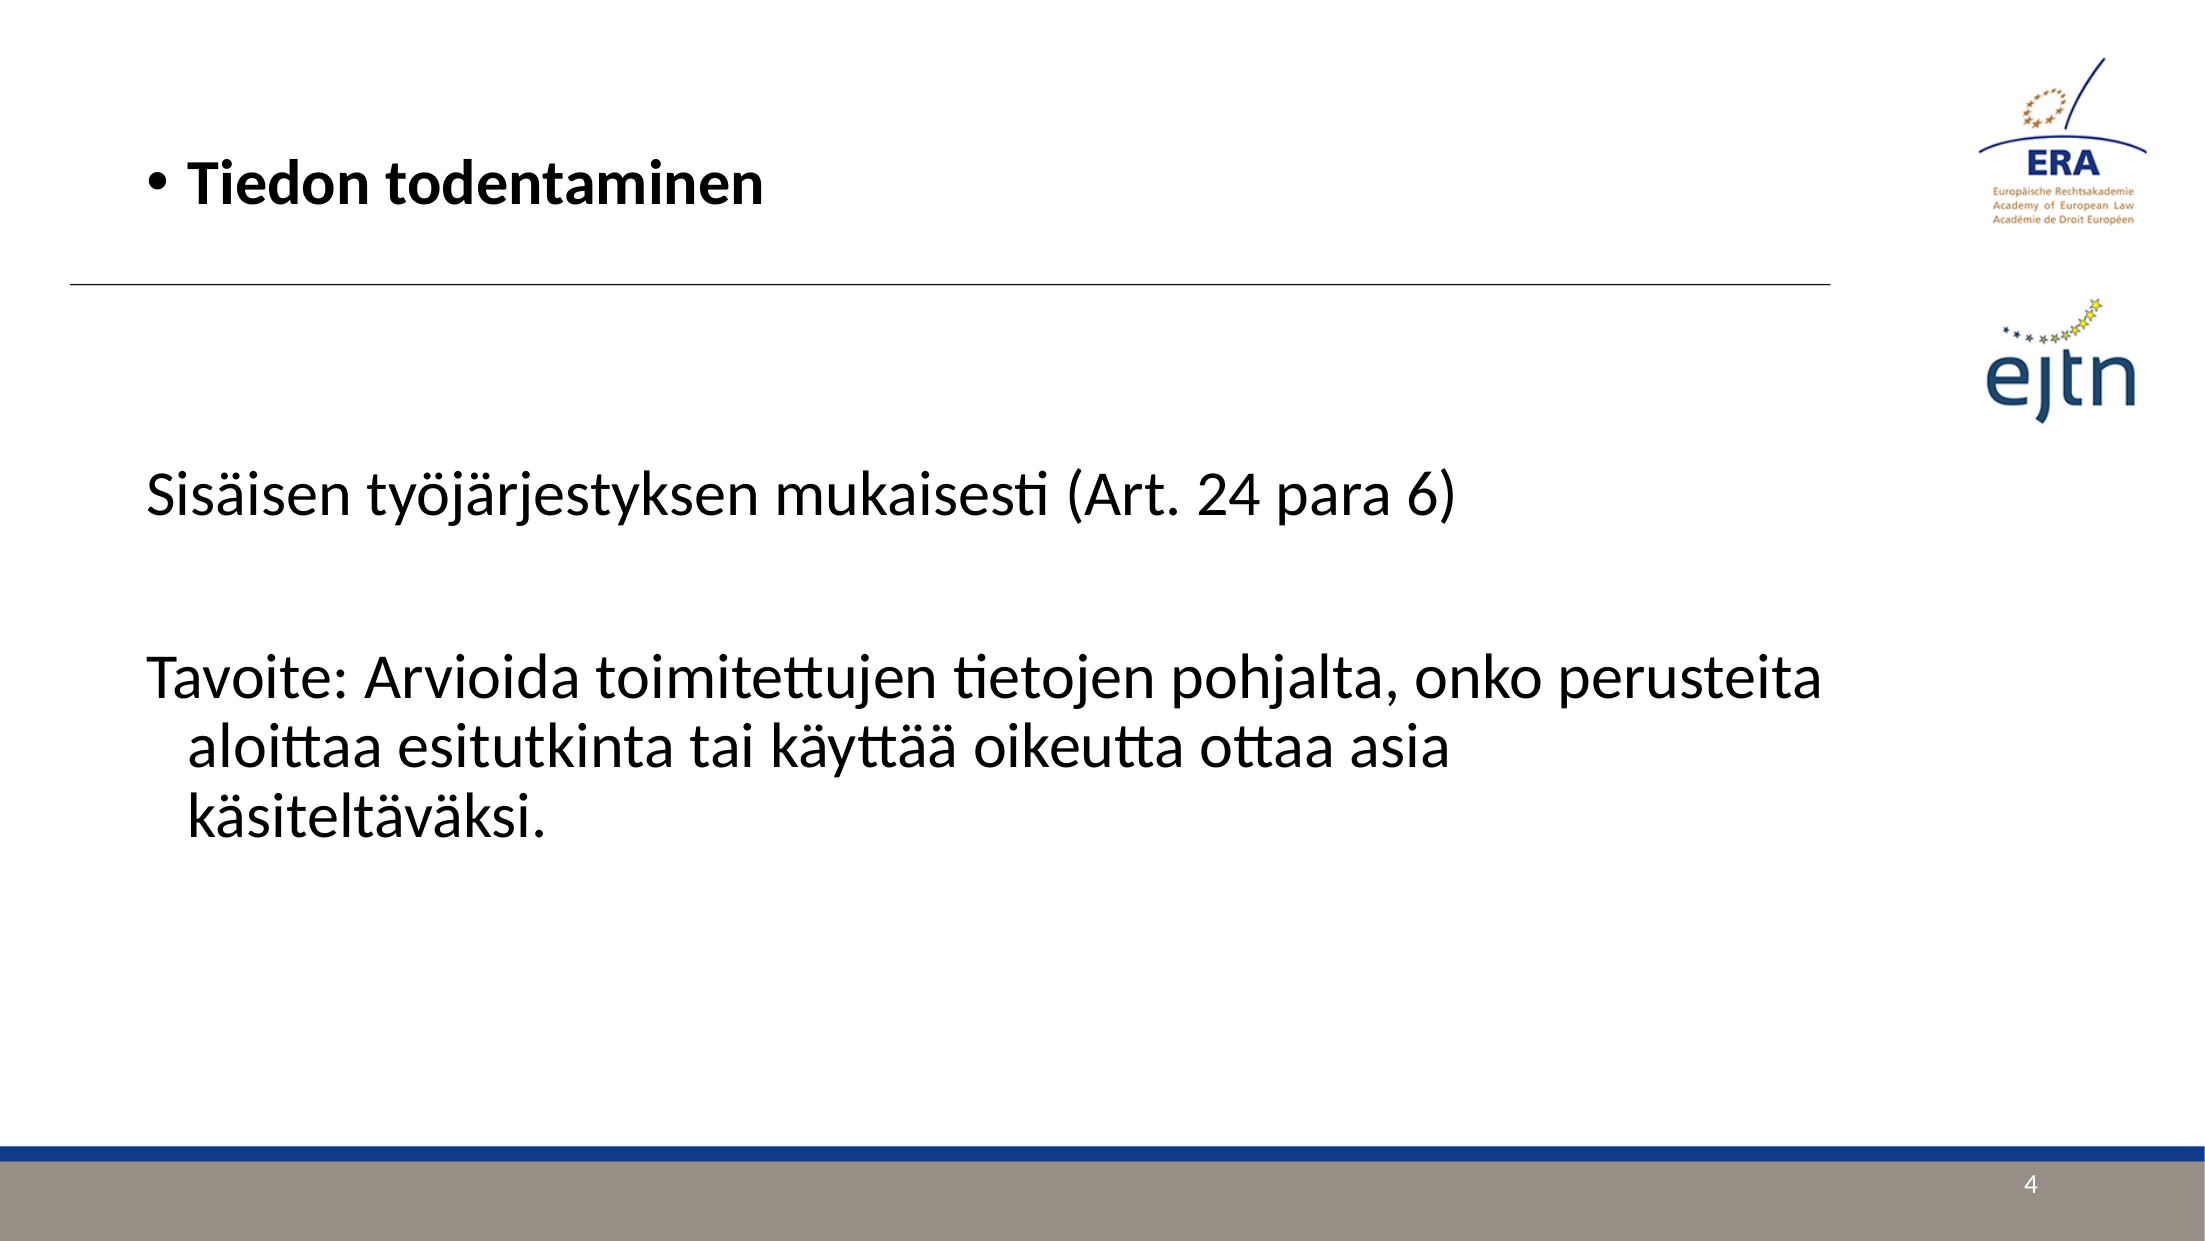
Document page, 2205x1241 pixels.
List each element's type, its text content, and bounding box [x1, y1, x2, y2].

slide_number 4 [1557, 1149, 2054, 1216]
list Sisäisen työjärjestyksen mukaisesti (Art. 24 para 6) Tavoite: Arvioida toimitettujen tietojen pohjalta, onko perusteita aloittaa esitutkinta tai käyttää oikeutta ottaa asia käsiteltäväksi. [131, 353, 1841, 1056]
picture [0, 0, 2205, 1241]
title Tiedon todentaminen [131, 97, 1557, 271]
